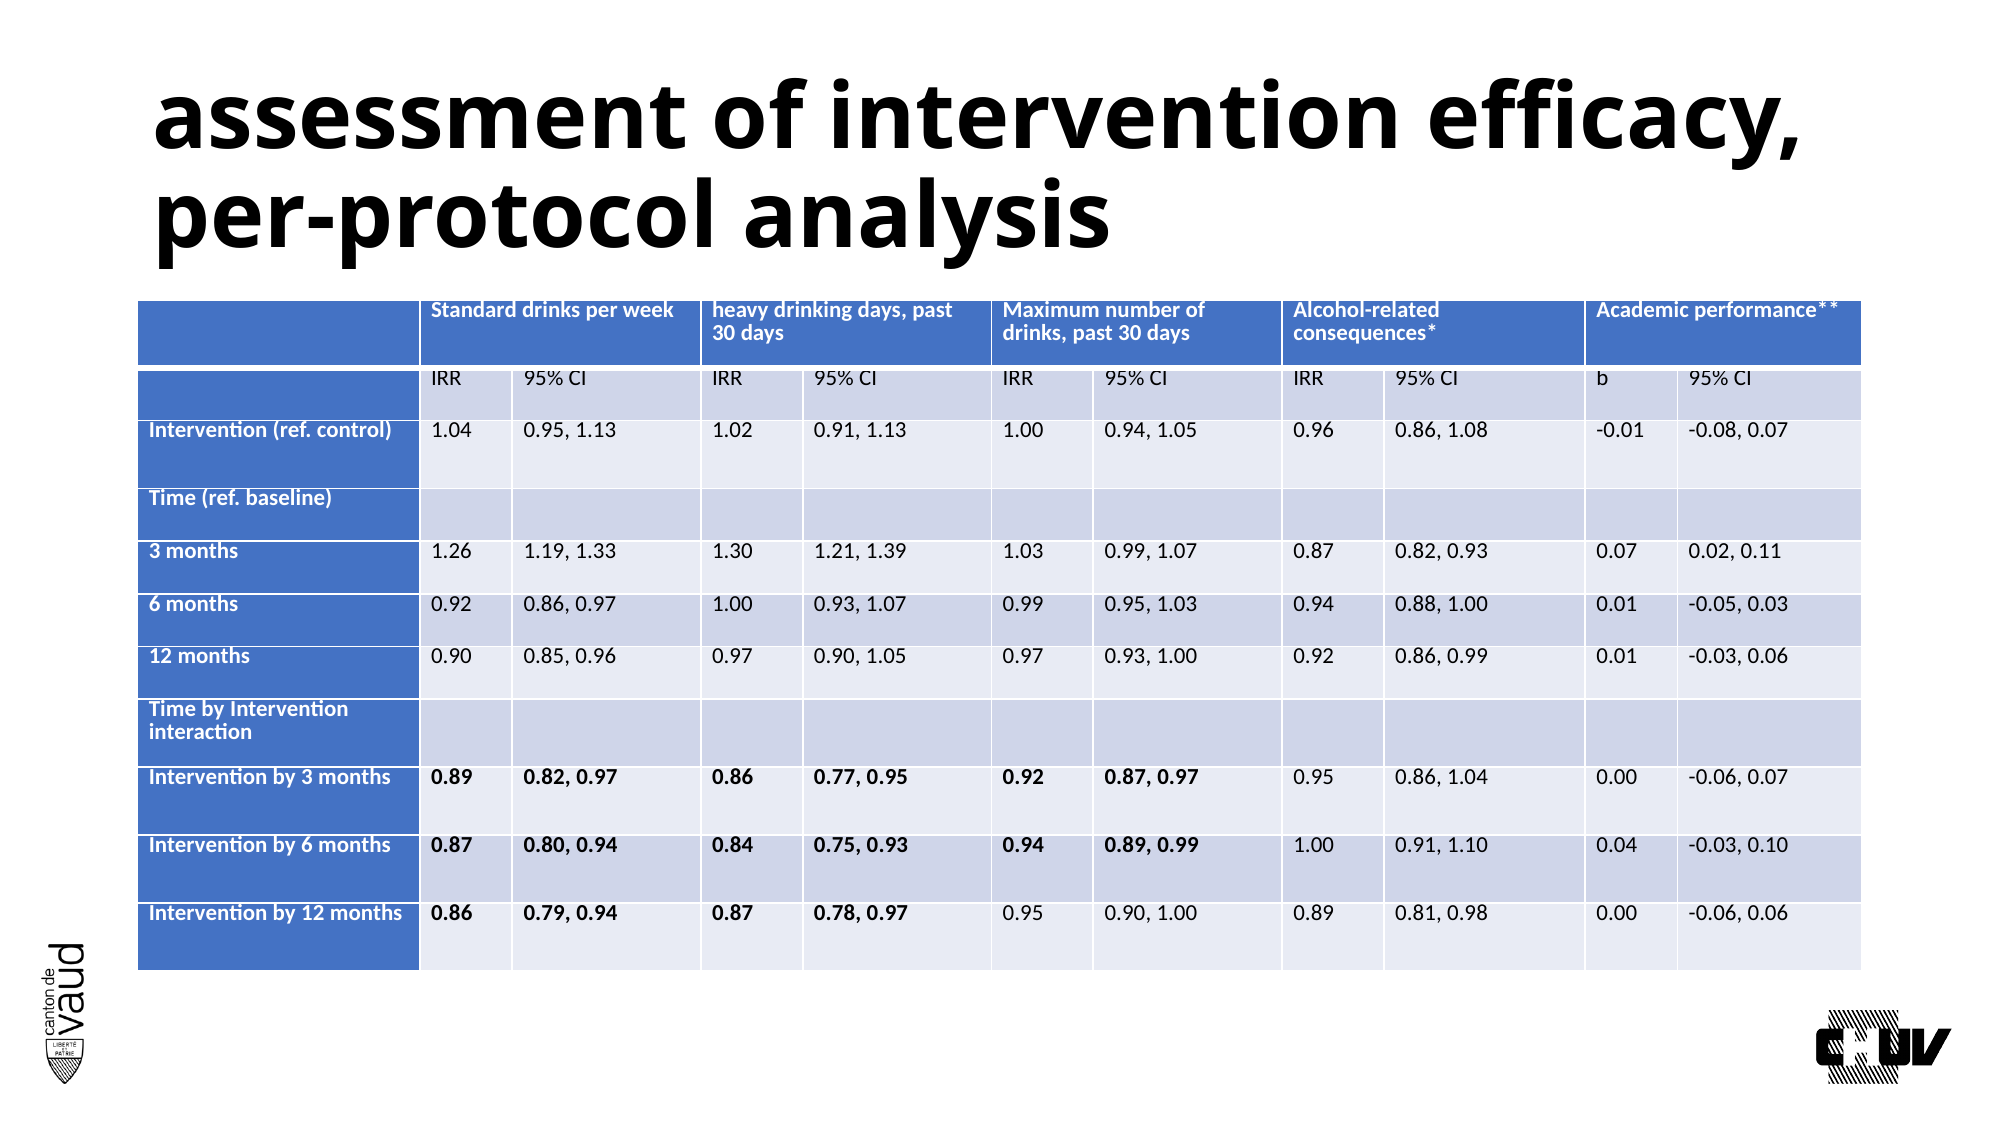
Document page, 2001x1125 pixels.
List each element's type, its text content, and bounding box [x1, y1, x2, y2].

table_header Alcohol-related consequences* [1283, 301, 1584, 365]
table_cell 0.90 [421, 647, 511, 698]
table_cell IRR [702, 371, 802, 420]
table_cell 0.87, 0.97 [1094, 768, 1281, 834]
table_cell 0.90, 1.05 [804, 647, 991, 698]
table_cell 0.94 [992, 836, 1092, 902]
picture [41, 944, 84, 1084]
table_cell [1586, 489, 1677, 540]
table_cell Intervention by 3 months [138, 768, 419, 834]
table_cell 0.89 [1283, 904, 1383, 970]
table_cell 0.97 [702, 647, 802, 698]
table_cell -0.08, 0.07 [1678, 421, 1861, 488]
table_cell [421, 700, 511, 766]
table_cell 0.92 [421, 595, 511, 646]
table_cell [992, 489, 1092, 540]
table_cell IRR [1283, 371, 1383, 420]
table_cell 0.95 [1283, 768, 1383, 834]
table_header Academic performance** [1586, 301, 1861, 365]
table_cell 0.84 [702, 836, 802, 902]
table_cell [1385, 700, 1584, 766]
table_cell [513, 489, 700, 540]
table_cell 0.97 [992, 647, 1092, 698]
table_cell 6 months [138, 595, 419, 646]
table_cell 1.26 [421, 542, 511, 593]
table_cell [1283, 489, 1383, 540]
table_cell [1678, 700, 1861, 766]
table_cell 0.00 [1586, 904, 1677, 970]
table_cell [804, 700, 991, 766]
table_cell 0.85, 0.96 [513, 647, 700, 698]
table_cell [992, 700, 1092, 766]
picture [1816, 1010, 1952, 1084]
table_cell 0.79, 0.94 [513, 904, 700, 970]
table_cell 0.77, 0.95 [804, 768, 991, 834]
table_cell 0.86, 1.04 [1385, 768, 1584, 834]
table_cell [1385, 489, 1584, 540]
table_header heavy drinking days, past 30 days [702, 301, 991, 365]
table_cell -0.01 [1586, 421, 1677, 488]
table_cell 0.78, 0.97 [804, 904, 991, 970]
table_cell 1.00 [702, 595, 802, 646]
table_cell [1283, 700, 1383, 766]
table_cell 0.92 [1283, 647, 1383, 698]
table_cell 0.93, 1.07 [804, 595, 991, 646]
table_cell [513, 700, 700, 766]
table_cell Time (ref. baseline) [138, 489, 419, 540]
table_cell -0.06, 0.06 [1678, 904, 1861, 970]
table_cell 0.96 [1283, 421, 1383, 488]
table_cell 1.00 [992, 421, 1092, 488]
table_cell 0.88, 1.00 [1385, 595, 1584, 646]
table_cell 0.81, 0.98 [1385, 904, 1584, 970]
table_cell 0.93, 1.00 [1094, 647, 1281, 698]
table_cell 3 months [138, 542, 419, 593]
table_cell 0.01 [1586, 595, 1677, 646]
table_cell 0.99 [992, 595, 1092, 646]
table_cell IRR [992, 371, 1092, 420]
table_cell IRR [421, 371, 511, 420]
table_cell -0.05, 0.03 [1678, 595, 1861, 646]
table_cell 0.91, 1.13 [804, 421, 991, 488]
table_cell [421, 489, 511, 540]
table_cell 0.95 [992, 904, 1092, 970]
table_cell -0.03, 0.10 [1678, 836, 1861, 902]
table_cell Intervention (ref. control) [138, 421, 419, 488]
table_cell 0.04 [1586, 836, 1677, 902]
table_cell b [1586, 371, 1677, 420]
table_cell 0.89 [421, 768, 511, 834]
table_cell 0.00 [1586, 768, 1677, 834]
table_cell [1094, 489, 1281, 540]
table_cell 0.89, 0.99 [1094, 836, 1281, 902]
table_cell 0.95, 1.03 [1094, 595, 1281, 646]
table_cell 95% CI [513, 371, 700, 420]
table_header Standard drinks per week [421, 301, 700, 365]
table_cell 12 months [138, 647, 419, 698]
table_cell 0.75, 0.93 [804, 836, 991, 902]
table_cell 95% CI [1385, 371, 1584, 420]
table_cell 0.01 [1586, 647, 1677, 698]
table_cell 0.07 [1586, 542, 1677, 593]
table_cell 1.04 [421, 421, 511, 488]
table_cell 0.82, 0.93 [1385, 542, 1584, 593]
table_cell Time by Intervention interaction [138, 700, 419, 766]
table_cell 0.99, 1.07 [1094, 542, 1281, 593]
table_cell 1.02 [702, 421, 802, 488]
table_cell 0.90, 1.00 [1094, 904, 1281, 970]
table_cell 0.87 [702, 904, 802, 970]
table_cell 1.19, 1.33 [513, 542, 700, 593]
table_cell 0.86 [702, 768, 802, 834]
table_cell 1.00 [1283, 836, 1383, 902]
table_cell 0.02, 0.11 [1678, 542, 1861, 593]
table_header [138, 301, 419, 365]
table_cell 1.21, 1.39 [804, 542, 991, 593]
table_cell 0.86 [421, 904, 511, 970]
table_cell 95% CI [804, 371, 991, 420]
title assessment of intervention efficacy, per-protocol analysis [137, 59, 1863, 278]
table_cell [702, 489, 802, 540]
table_cell 95% CI [1678, 371, 1861, 420]
table_cell [1678, 489, 1861, 540]
table_cell [138, 371, 419, 420]
table_cell 0.86, 0.99 [1385, 647, 1584, 698]
table_cell 1.30 [702, 542, 802, 593]
table_cell [702, 700, 802, 766]
table_cell 0.87 [1283, 542, 1383, 593]
table_cell 0.86, 1.08 [1385, 421, 1584, 488]
table_cell 0.95, 1.13 [513, 421, 700, 488]
table_cell [804, 489, 991, 540]
table_cell 95% CI [1094, 371, 1281, 420]
table_cell -0.06, 0.07 [1678, 768, 1861, 834]
table_header Maximum number of drinks, past 30 days [992, 301, 1281, 365]
table_cell 0.91, 1.10 [1385, 836, 1584, 902]
table_cell Intervention by 12 months [138, 904, 419, 970]
table_cell 0.86, 0.97 [513, 595, 700, 646]
table_cell 0.92 [992, 768, 1092, 834]
table_cell 0.94 [1283, 595, 1383, 646]
table_cell 0.87 [421, 836, 511, 902]
table_cell 0.80, 0.94 [513, 836, 700, 902]
table_cell 0.94, 1.05 [1094, 421, 1281, 488]
table_cell Intervention by 6 months [138, 836, 419, 902]
table_cell [1586, 700, 1677, 766]
table_cell [1094, 700, 1281, 766]
table_cell -0.03, 0.06 [1678, 647, 1861, 698]
table_cell 0.82, 0.97 [513, 768, 700, 834]
table_cell 1.03 [992, 542, 1092, 593]
